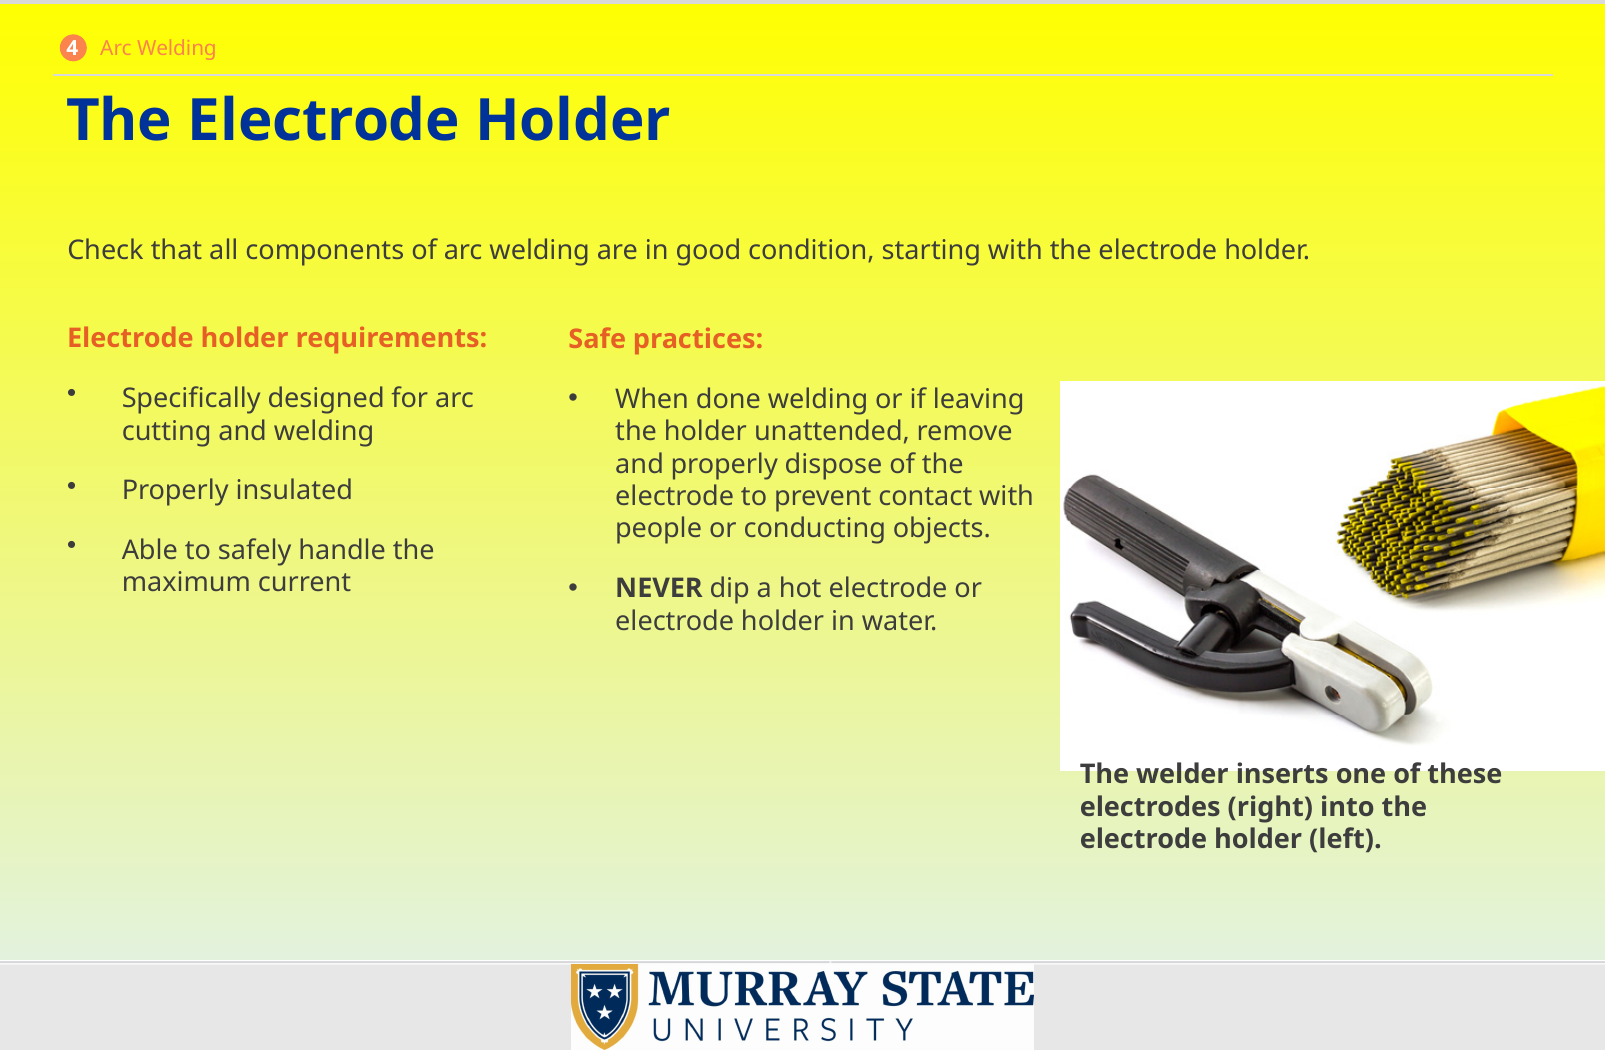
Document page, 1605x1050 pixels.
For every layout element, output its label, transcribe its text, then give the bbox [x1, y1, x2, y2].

picture [0, 960, 1605, 1050]
picture [1060, 381, 1605, 771]
text_box The welder inserts one of these electrodes (right) into the electrode holder (left). [1065, 779, 1553, 862]
title The Electrode Holder [52, 74, 1041, 217]
text_box Check that all components of arc welding are in good condition, starting with the electrode holder. [52, 224, 1500, 273]
list Electrode holder requirements: Specifically designed for arc cutting and welding Properly insulated Able to safely handle the maximum current [52, 314, 553, 691]
text_box Safe practices: When done welding or if leaving the holder unattended, remove and properly dispose of the electrode to prevent contact with people or conducting objects. NEVER dip a hot electrode or electrode holder in water. [552, 313, 1053, 643]
text_box 4 Arc Welding [51, 27, 790, 67]
